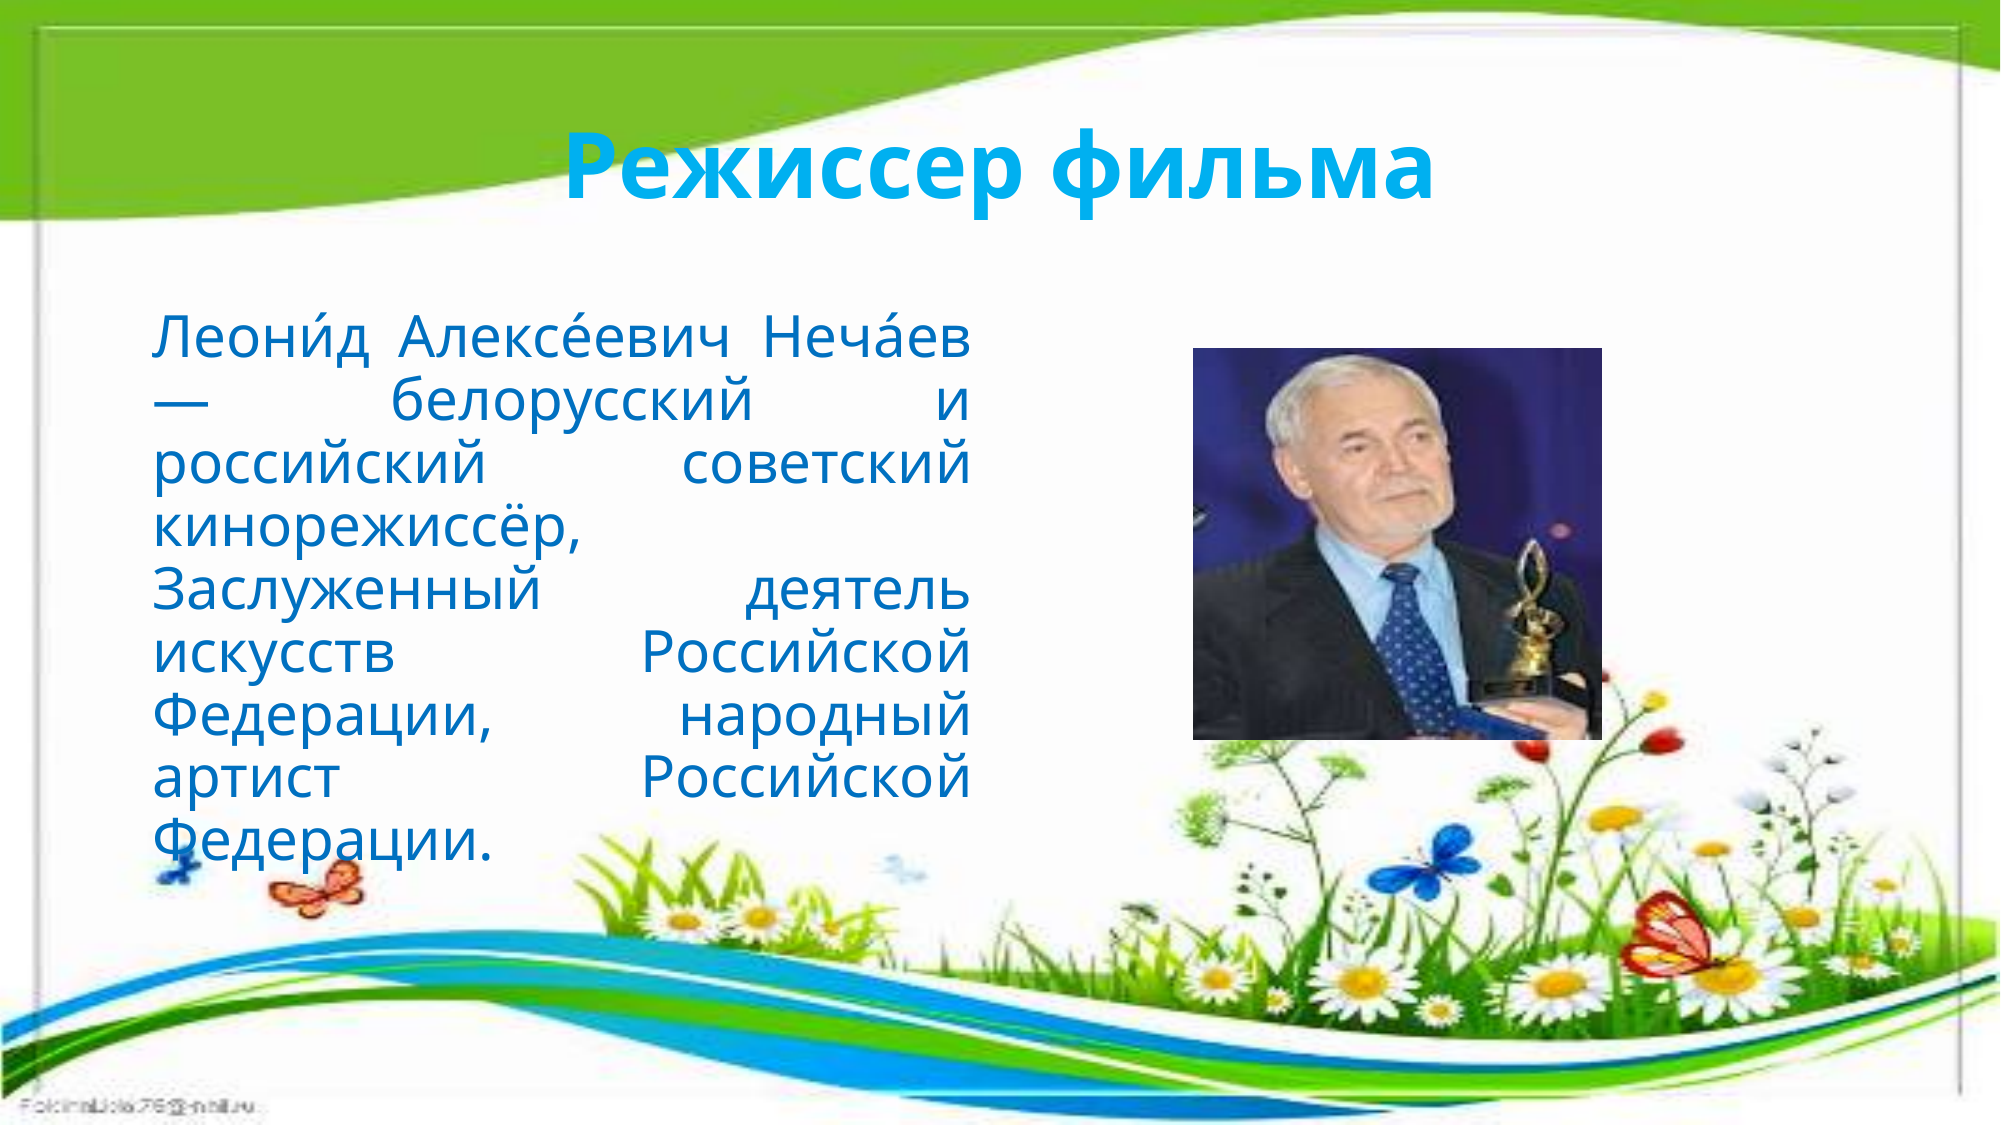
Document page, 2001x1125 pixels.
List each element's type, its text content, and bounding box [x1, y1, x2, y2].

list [1193, 348, 1602, 740]
list Леони́д Алексе́евич Неча́ев — белорусский и российский советский кинорежиссёр, Заслуженный деятель искусств Российской Федерации, народный артист Российской Федерации. [137, 299, 988, 1014]
title Режиссер фильма [137, 59, 1863, 278]
picture [0, 0, 2001, 1125]
